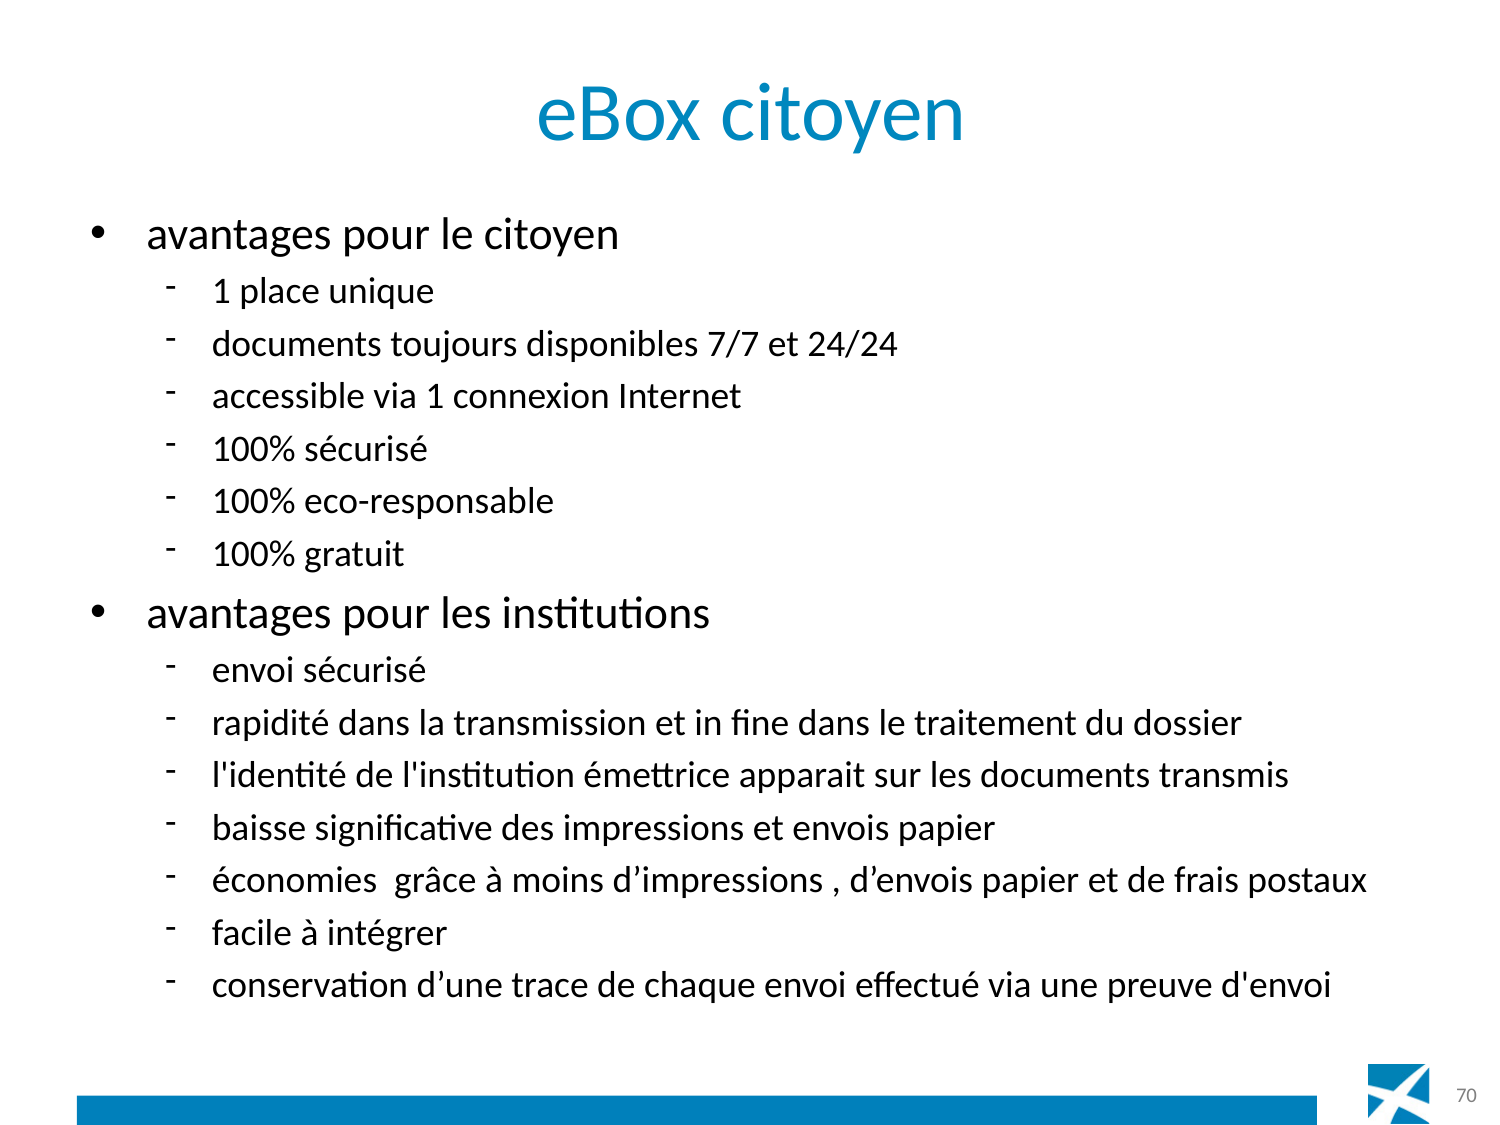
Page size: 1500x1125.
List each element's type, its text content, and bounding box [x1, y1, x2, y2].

list avantages pour le citoyen 1 place unique documents toujours disponibles 7/7 et 24/24 accessible via 1 connexion Internet 100% sécurisé 100% eco-responsable 100% gratuit avantages pour les institutions envoi sécurisé rapidité dans la transmission et in fine dans le traitement du dossier l'identité de l'institution émettrice apparait sur les documents transmis baisse significative des impressions et envois papier économies grâce à moins d’impressions , d’envois papier et de frais postaux facile à intégrer conservation d’une trace de chaque envoi effectué via une preuve d'envoi [75, 196, 1425, 1035]
slide_number 70 [1368, 1064, 1492, 1125]
title eBox citoyen [76, 30, 1427, 183]
